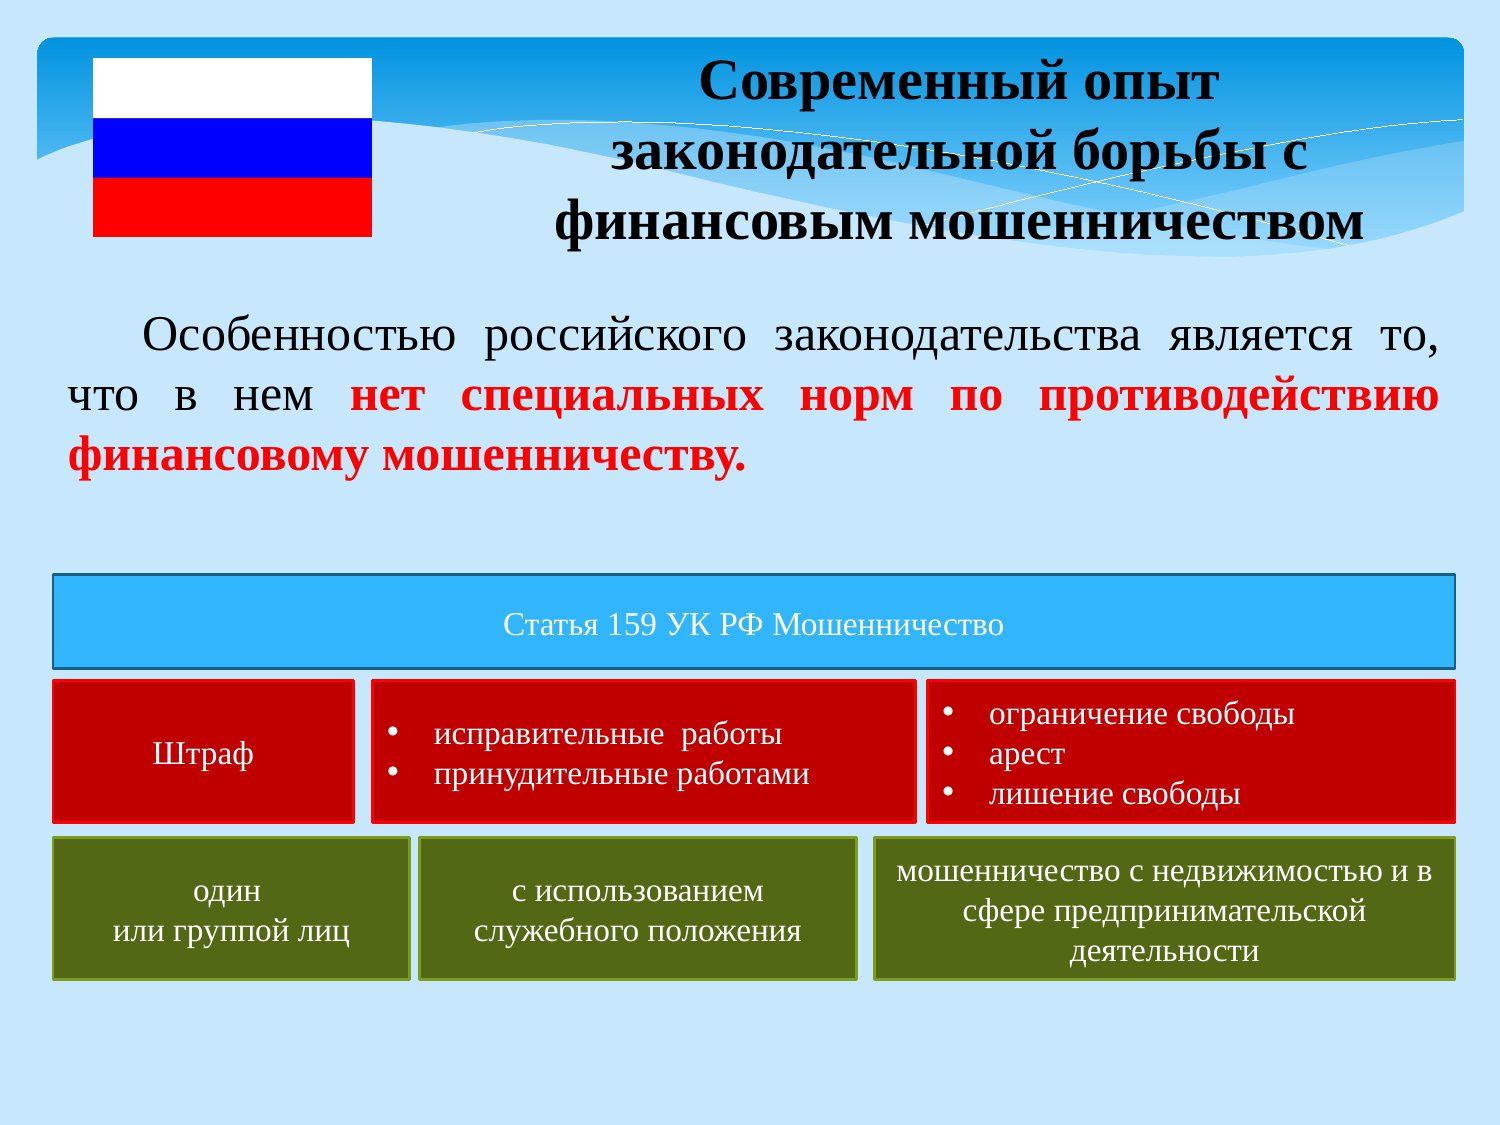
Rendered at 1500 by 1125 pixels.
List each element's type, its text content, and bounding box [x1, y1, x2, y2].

text_box ограничение свободы арест лишение свободы [926, 679, 1456, 824]
text_box мошенничество с недвижимостью и в сфере предпринимательской деятельности [873, 836, 1456, 981]
text_box один или группой лиц [52, 836, 411, 981]
text_box Штраф [52, 679, 355, 824]
text_box Статья 159 УК РФ Мошенничество [52, 573, 1456, 670]
picture [93, 59, 372, 238]
text_box Современный опыт законодательной борьбы с финансовым мошенничеством [454, 34, 1465, 259]
text_box Особенностью российского законодательства является то, что в нем нет специальных норм по противодействию финансовому мошенничеству. [53, 292, 1455, 488]
text_box исправительные работы принудительные работами [371, 679, 917, 824]
text_box с использованием служебного положения [418, 836, 858, 981]
